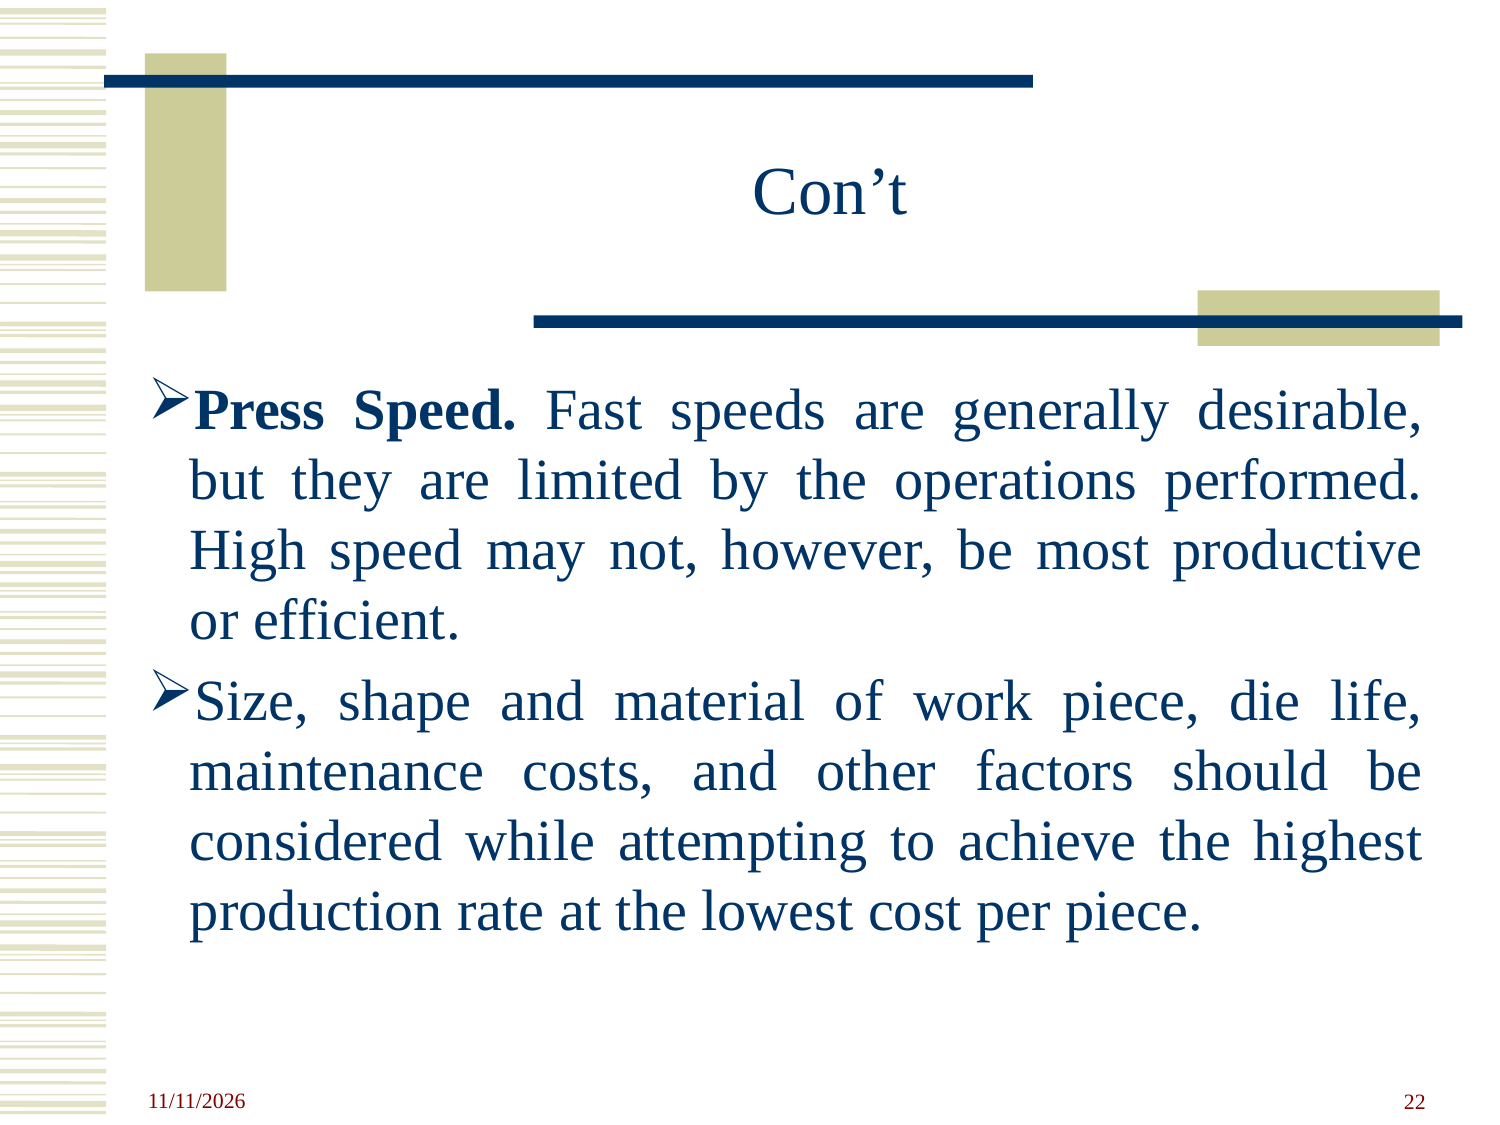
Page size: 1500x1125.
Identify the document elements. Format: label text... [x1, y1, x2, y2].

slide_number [132, 1045, 446, 1121]
list Press Speed. Fast speeds are generally desirable, but they are limited by the operations performed. High speed may not, however, be most productive or efficient. Size, shape and material of work piece, die life, maintenance costs, and other factors should be considered while attempting to achieve the highest production rate at the lowest cost per piece. [132, 363, 1439, 1001]
title Con’t [224, 99, 1436, 288]
slide_number 22 [1080, 1045, 1442, 1122]
